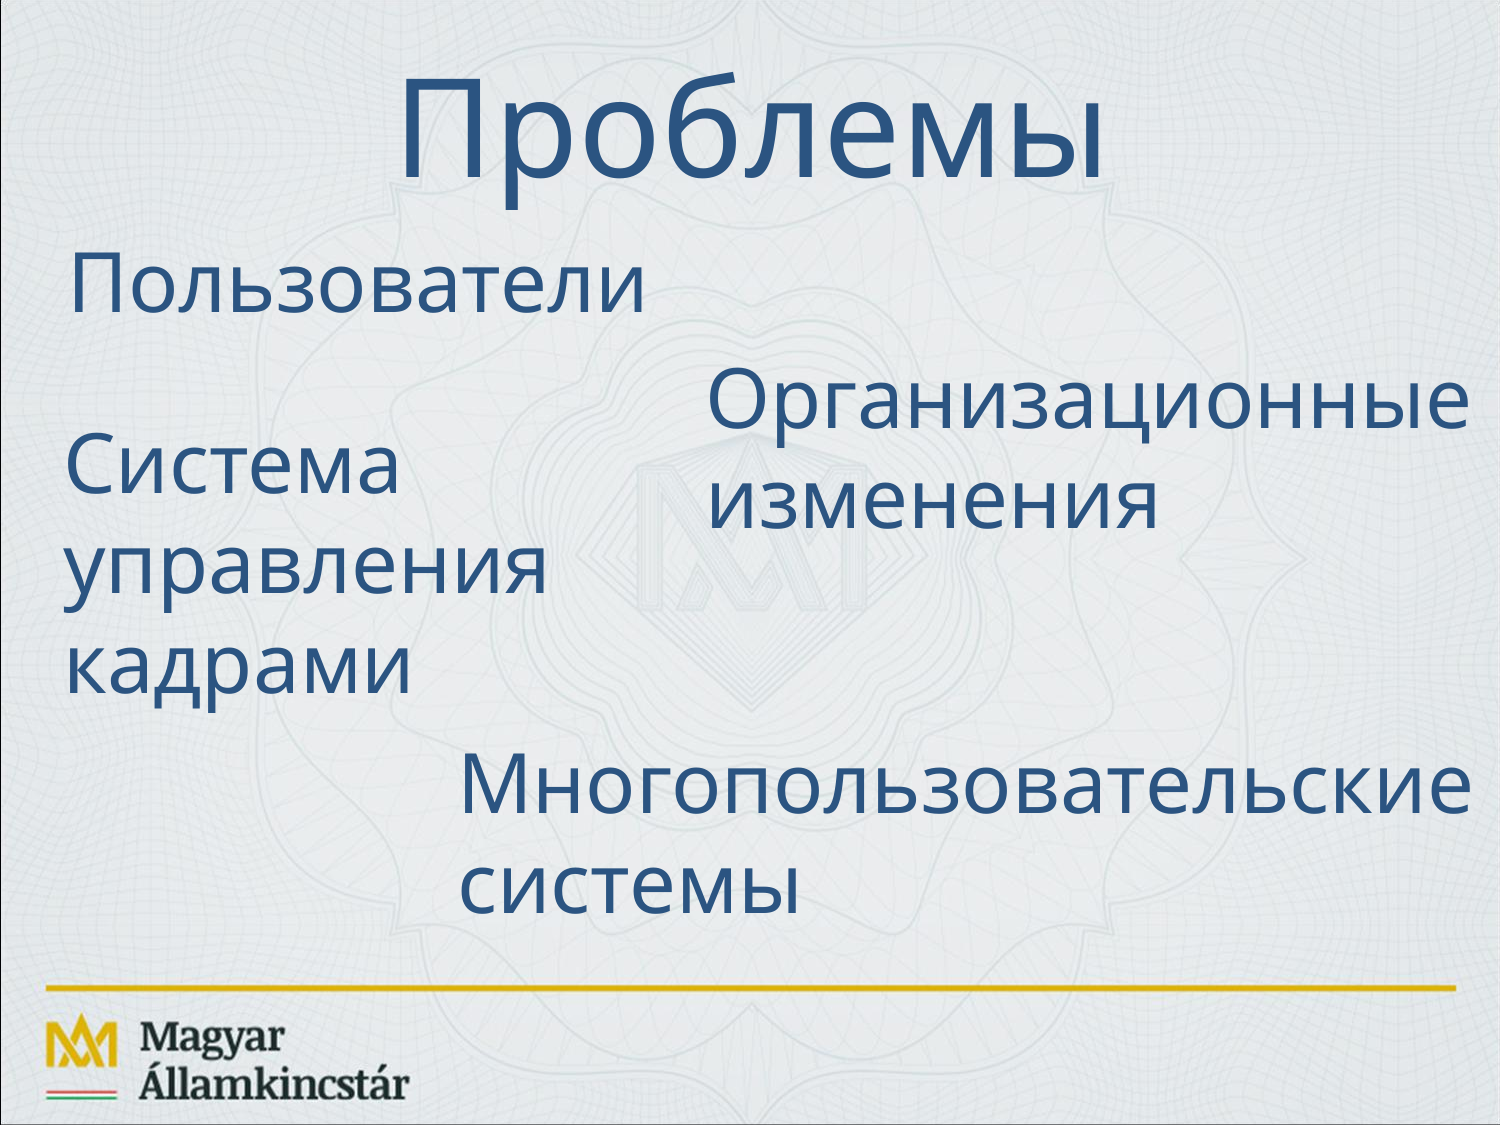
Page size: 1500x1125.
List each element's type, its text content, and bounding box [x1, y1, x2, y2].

text_box Многопользовательские системы [442, 722, 1500, 938]
text_box Организационные изменения [690, 337, 1500, 553]
text_box Пользователи [53, 221, 739, 337]
picture [0, 0, 1500, 1125]
title Проблемы [105, 57, 1400, 188]
text_box Система управления кадрами [48, 402, 657, 718]
